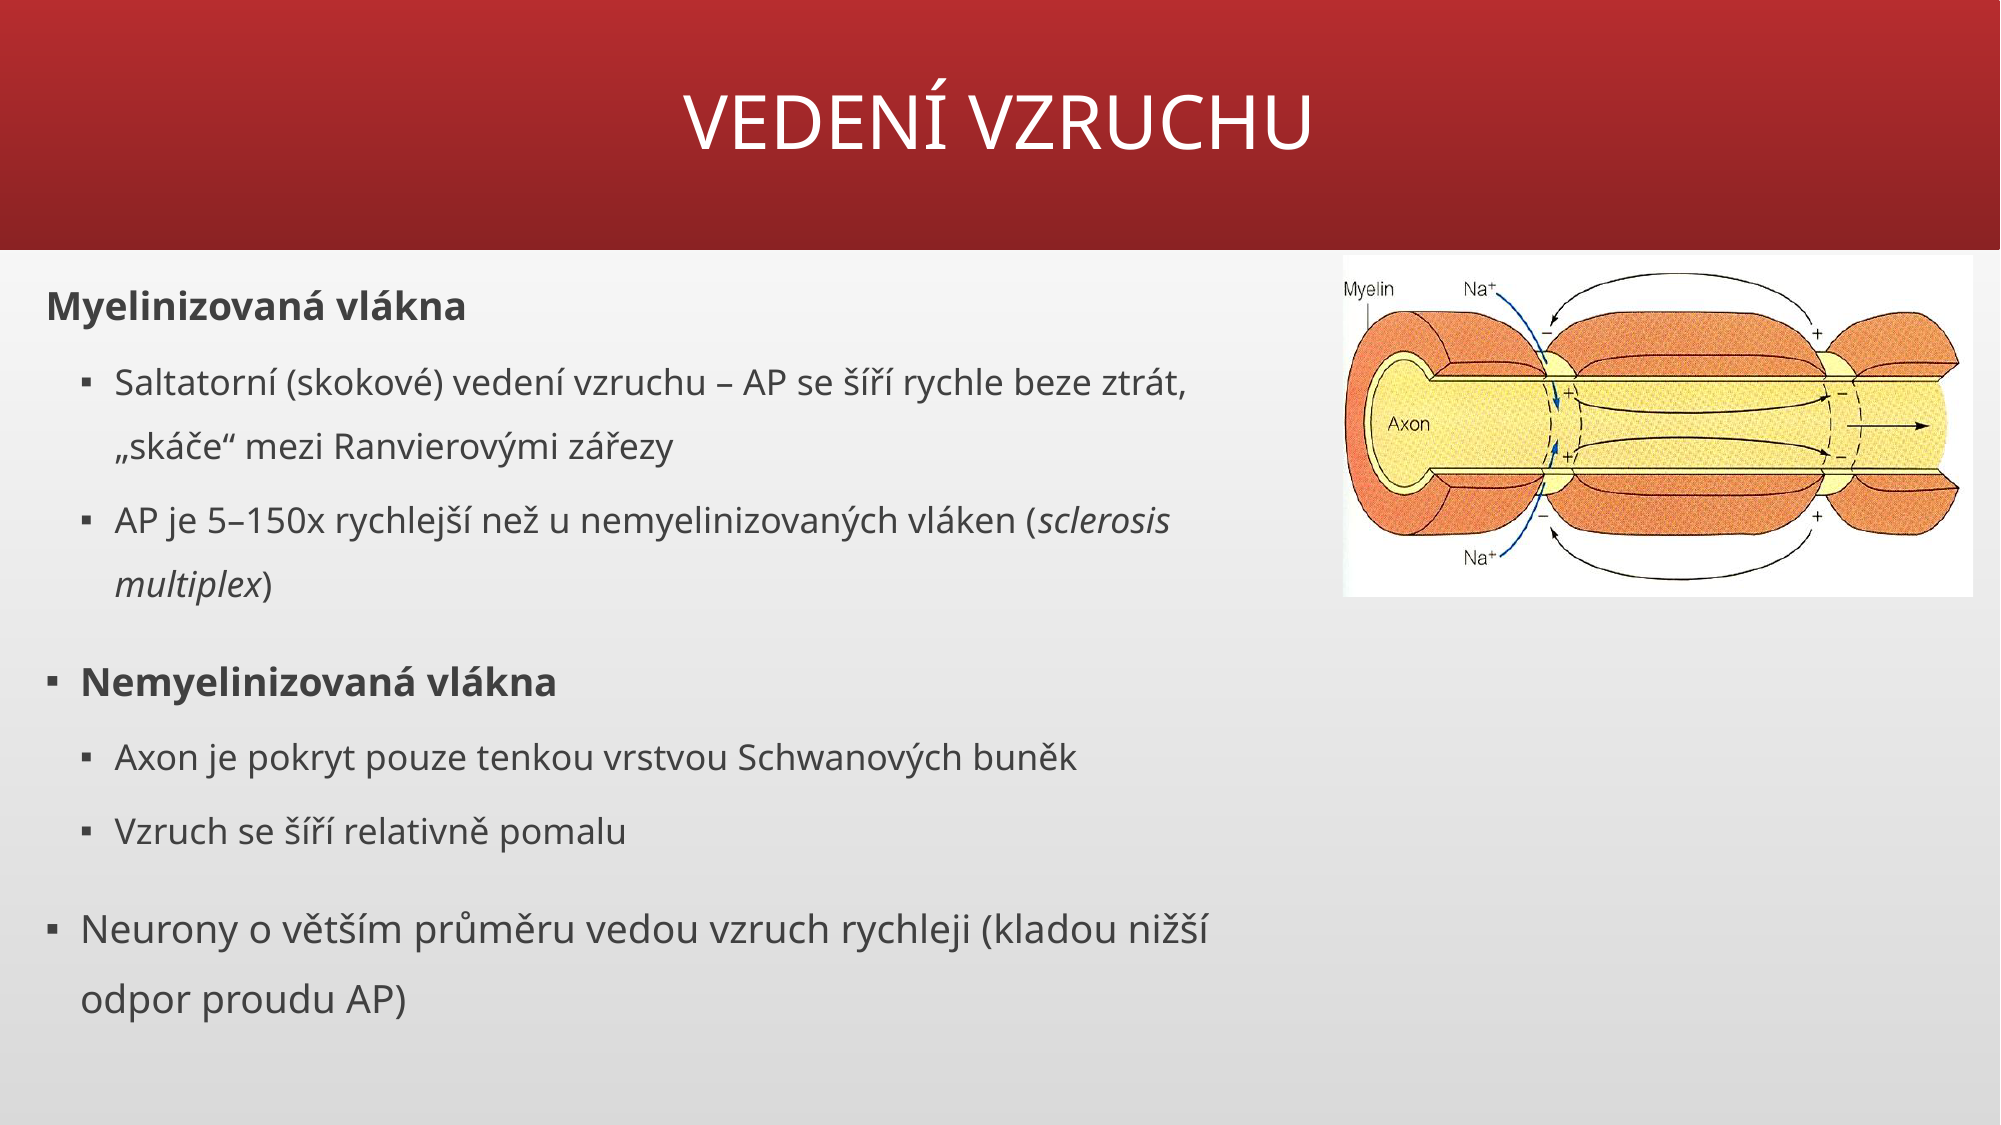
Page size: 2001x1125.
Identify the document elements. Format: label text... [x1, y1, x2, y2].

picture [1342, 255, 1974, 597]
list Myelinizovaná vlákna Saltatorní (skokové) vedení vzruchu – AP se šíří rychle beze ztrát, „skáče“ mezi Ranvierovými zářezy AP je 5–150x rychlejší než u nemyelinizovaných vláken (sclerosis multiplex) Nemyelinizovaná vlákna Axon je pokryt pouze tenkou vrstvou Schwanových buněk Vzruch se šíří relativně pomalu Neurony o větším průměru vedou vzruch rychleji (kladou nižší odpor proudu AP) [30, 278, 1319, 1029]
title VEDENÍ VZRUCHU [174, 16, 1825, 234]
